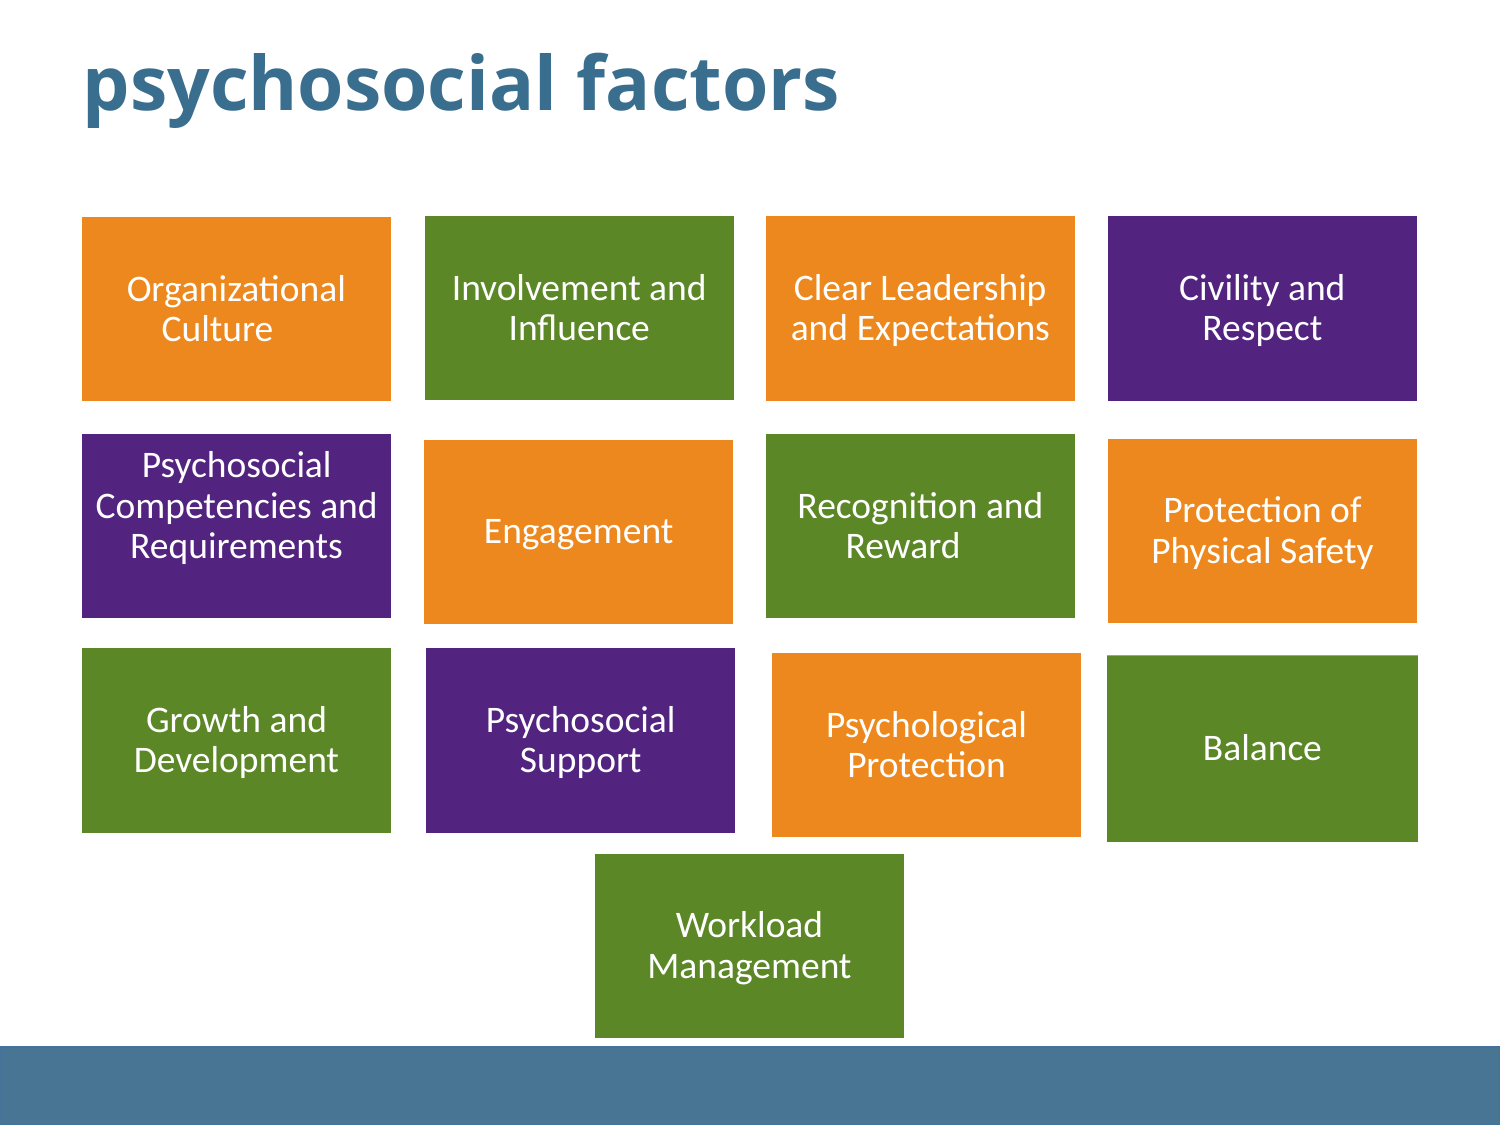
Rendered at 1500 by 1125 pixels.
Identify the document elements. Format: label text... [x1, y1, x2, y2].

text_box psychosocial factors [68, 27, 1356, 153]
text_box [68, 215, 1432, 1055]
